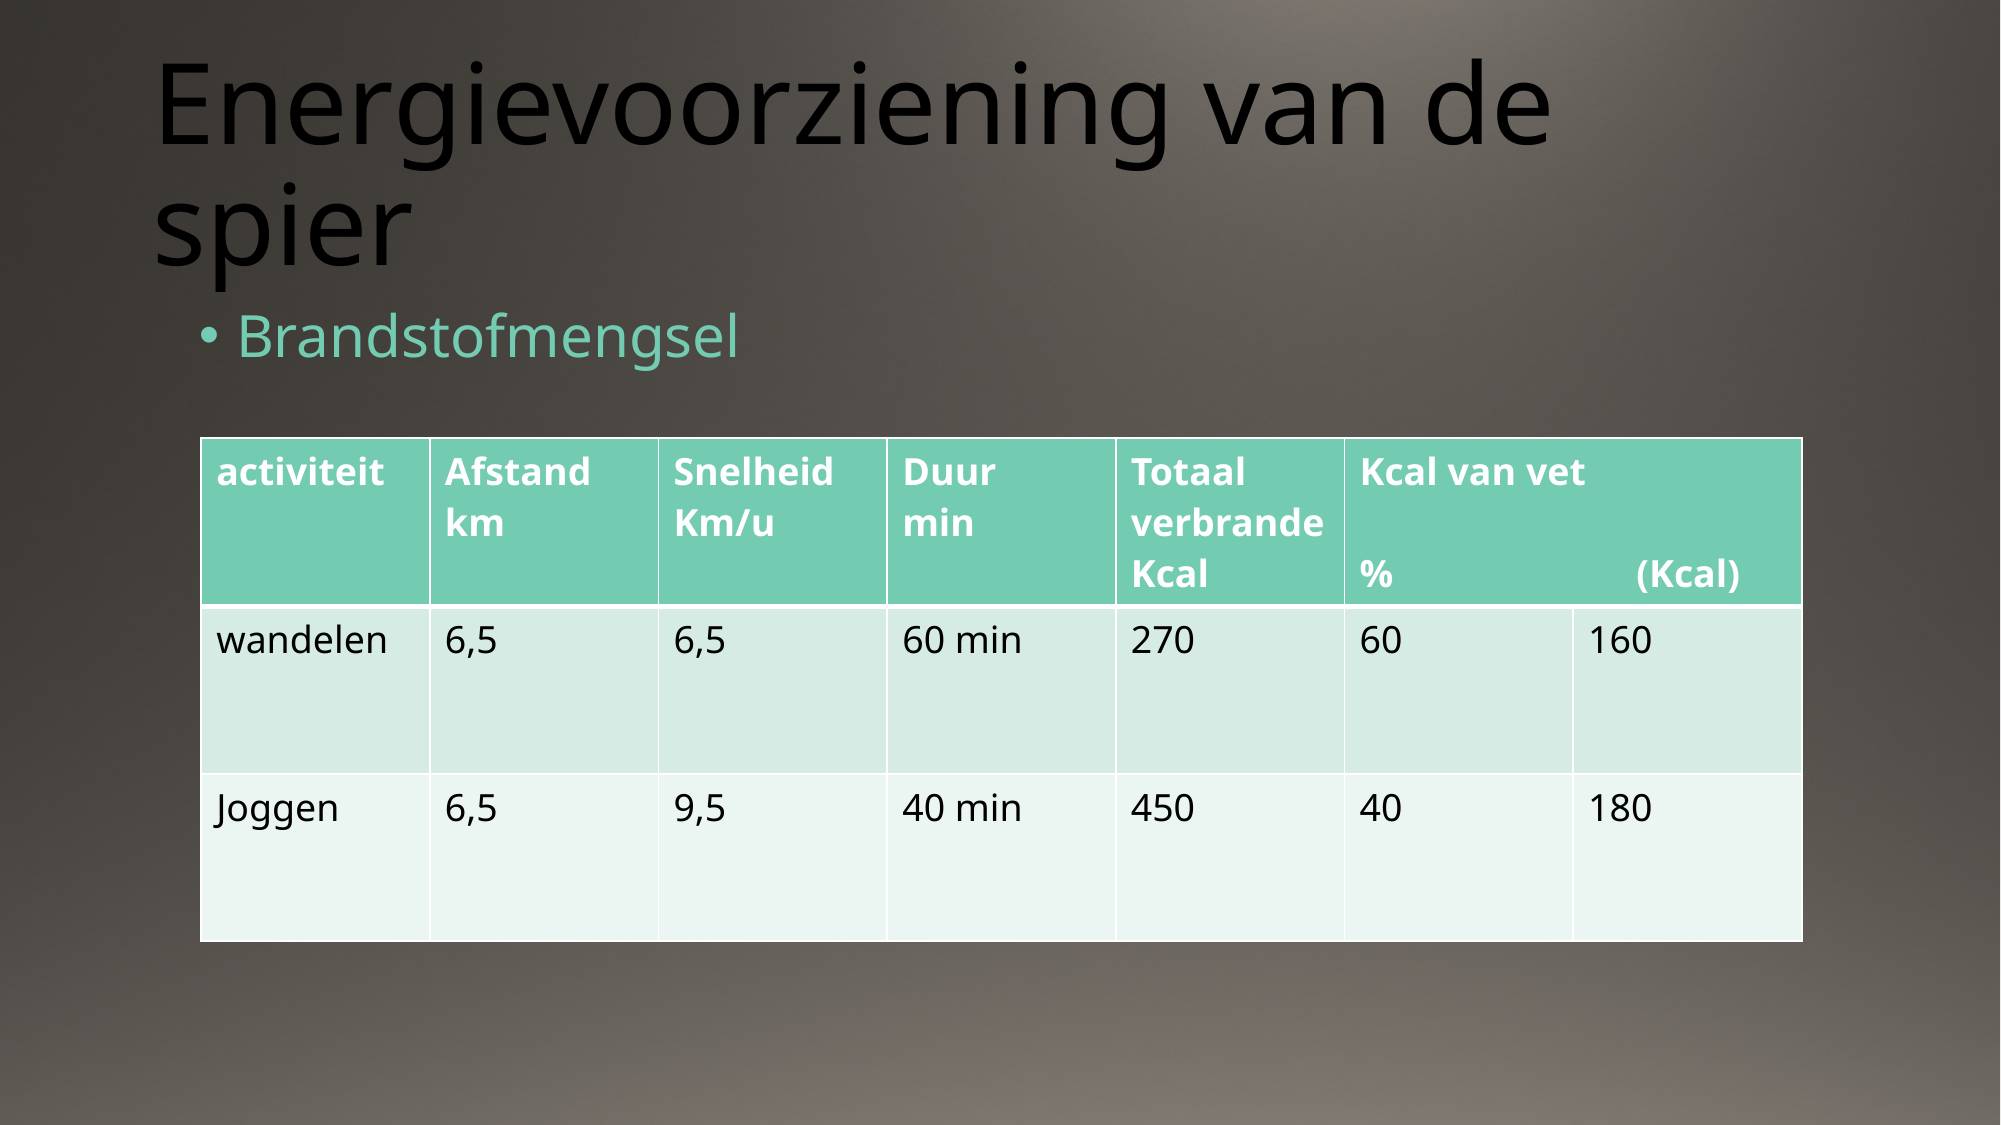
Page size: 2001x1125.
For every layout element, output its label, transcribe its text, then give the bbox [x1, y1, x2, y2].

table_cell 6,5 [431, 775, 658, 940]
table_header Duur min [888, 439, 1115, 604]
table_header Totaal verbrande Kcal [1117, 439, 1344, 604]
table_cell 60 min [888, 609, 1115, 773]
table_cell wandelen [202, 609, 429, 773]
title Energievoorziening van de spier [137, 59, 1863, 278]
table_header Kcal van vet % (Kcal) [1345, 439, 1801, 604]
table_cell 180 [1574, 775, 1801, 940]
table_cell 9,5 [659, 775, 886, 940]
table_header Snelheid Km/u [659, 439, 886, 604]
table_cell 40 min [888, 775, 1115, 940]
list Brandstofmengsel [183, 299, 1863, 1014]
table_header activiteit [202, 439, 429, 604]
table_cell 450 [1117, 775, 1344, 940]
table_cell 6,5 [431, 609, 658, 773]
table_cell Joggen [202, 775, 429, 940]
table_cell 60 [1345, 609, 1572, 773]
table_header Afstand km [431, 439, 658, 604]
table_cell 40 [1345, 775, 1572, 940]
table_cell 270 [1117, 609, 1344, 773]
table_cell 160 [1574, 609, 1801, 773]
picture [0, 0, 2001, 1125]
table_cell 6,5 [659, 609, 886, 773]
